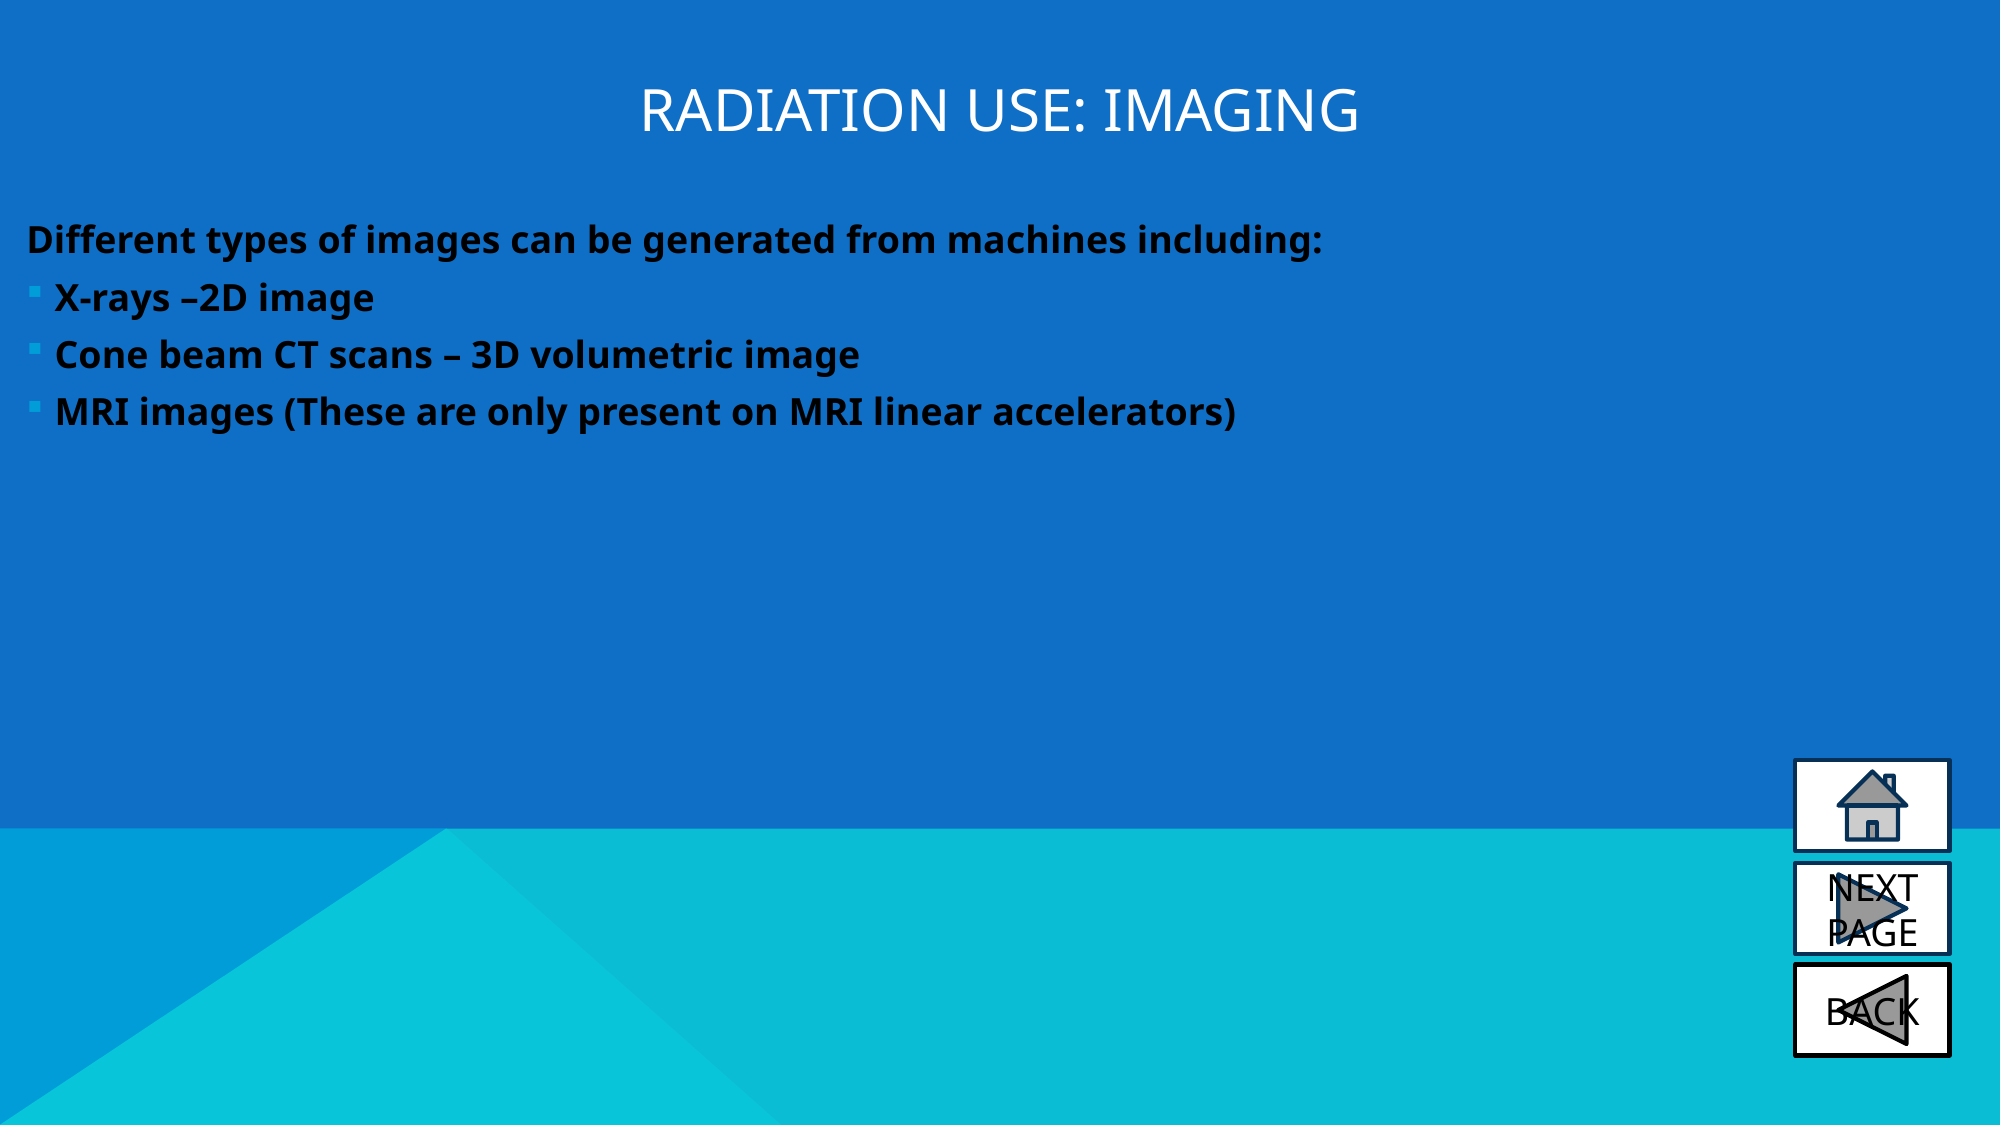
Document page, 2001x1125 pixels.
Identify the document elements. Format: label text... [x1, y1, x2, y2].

title Radiation Use: Imaging [137, 0, 1863, 218]
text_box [1795, 759, 1950, 1056]
list Different types of images can be generated from machines including: X-rays –2D image Cone beam CT scans – 3D volumetric image MRI images (These are only present on MRI linear accelerators) [11, 206, 1477, 921]
